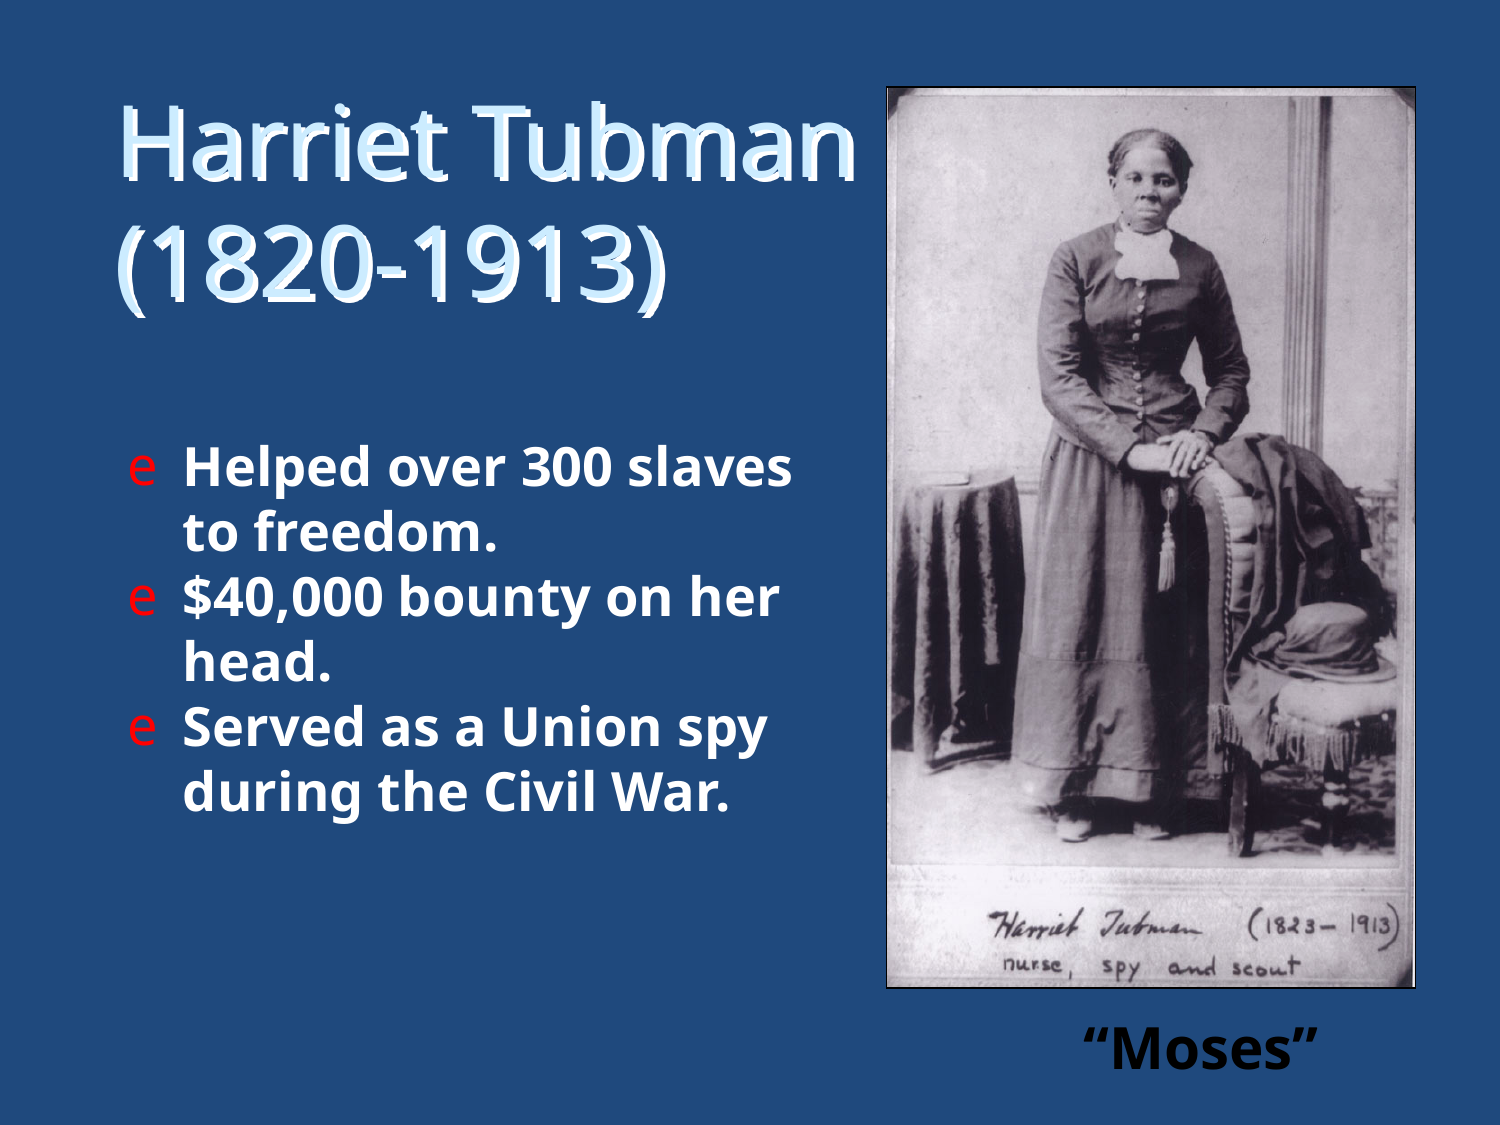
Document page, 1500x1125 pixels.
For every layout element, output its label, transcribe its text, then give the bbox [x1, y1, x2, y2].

text_box Harriet Tubman (1820-1913) [99, 69, 1375, 325]
text_box “Moses” [1068, 1003, 1334, 1089]
text_box Helped over 300 slaves to freedom. $40,000 bounty on her head. Served as a Union spy during the Civil War. [112, 424, 813, 830]
picture [887, 87, 1415, 988]
